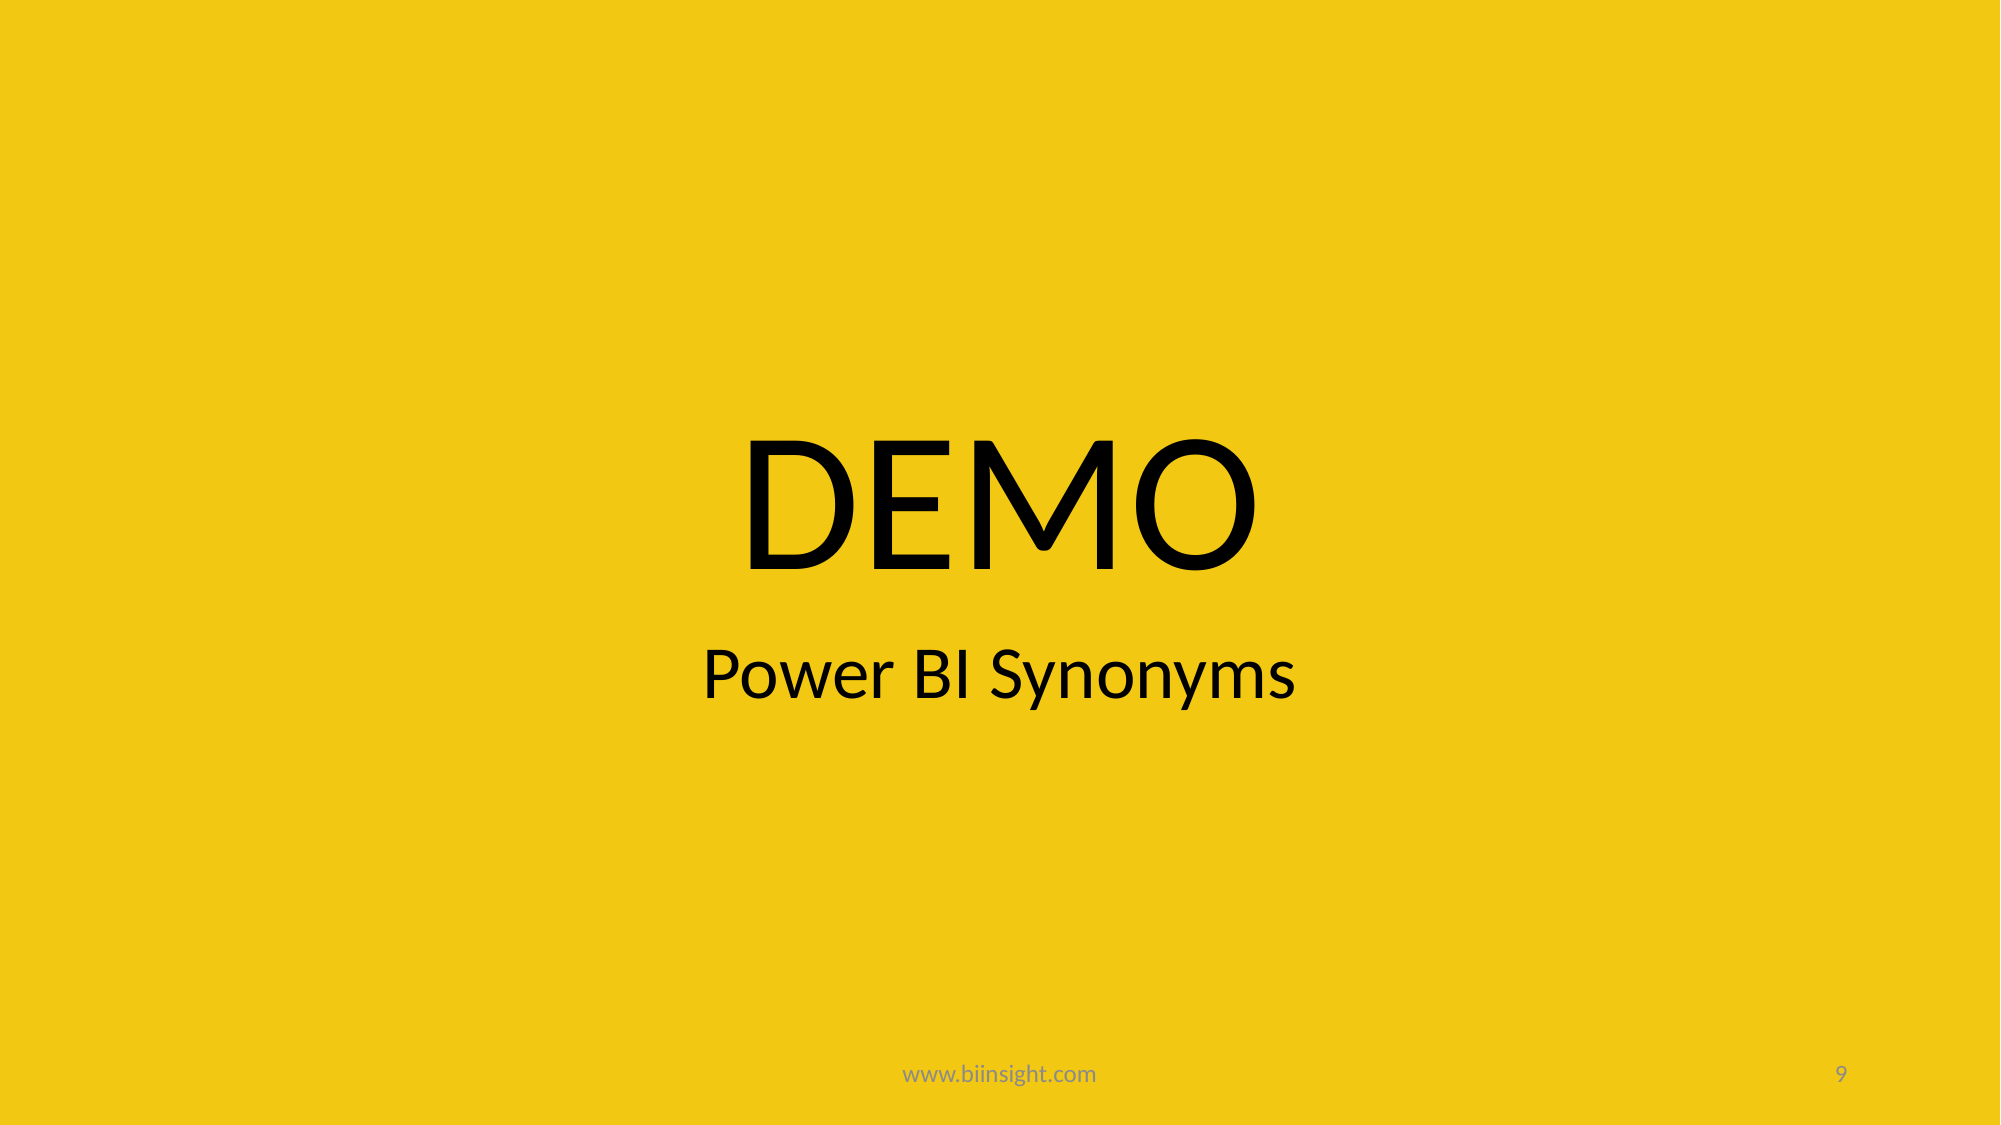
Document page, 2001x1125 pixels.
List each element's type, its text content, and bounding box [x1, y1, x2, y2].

slide_number 9 [1412, 1042, 1863, 1103]
list DEMO Power BI Synonyms [137, 233, 1863, 948]
footer www.biinsight.com [662, 1042, 1338, 1103]
